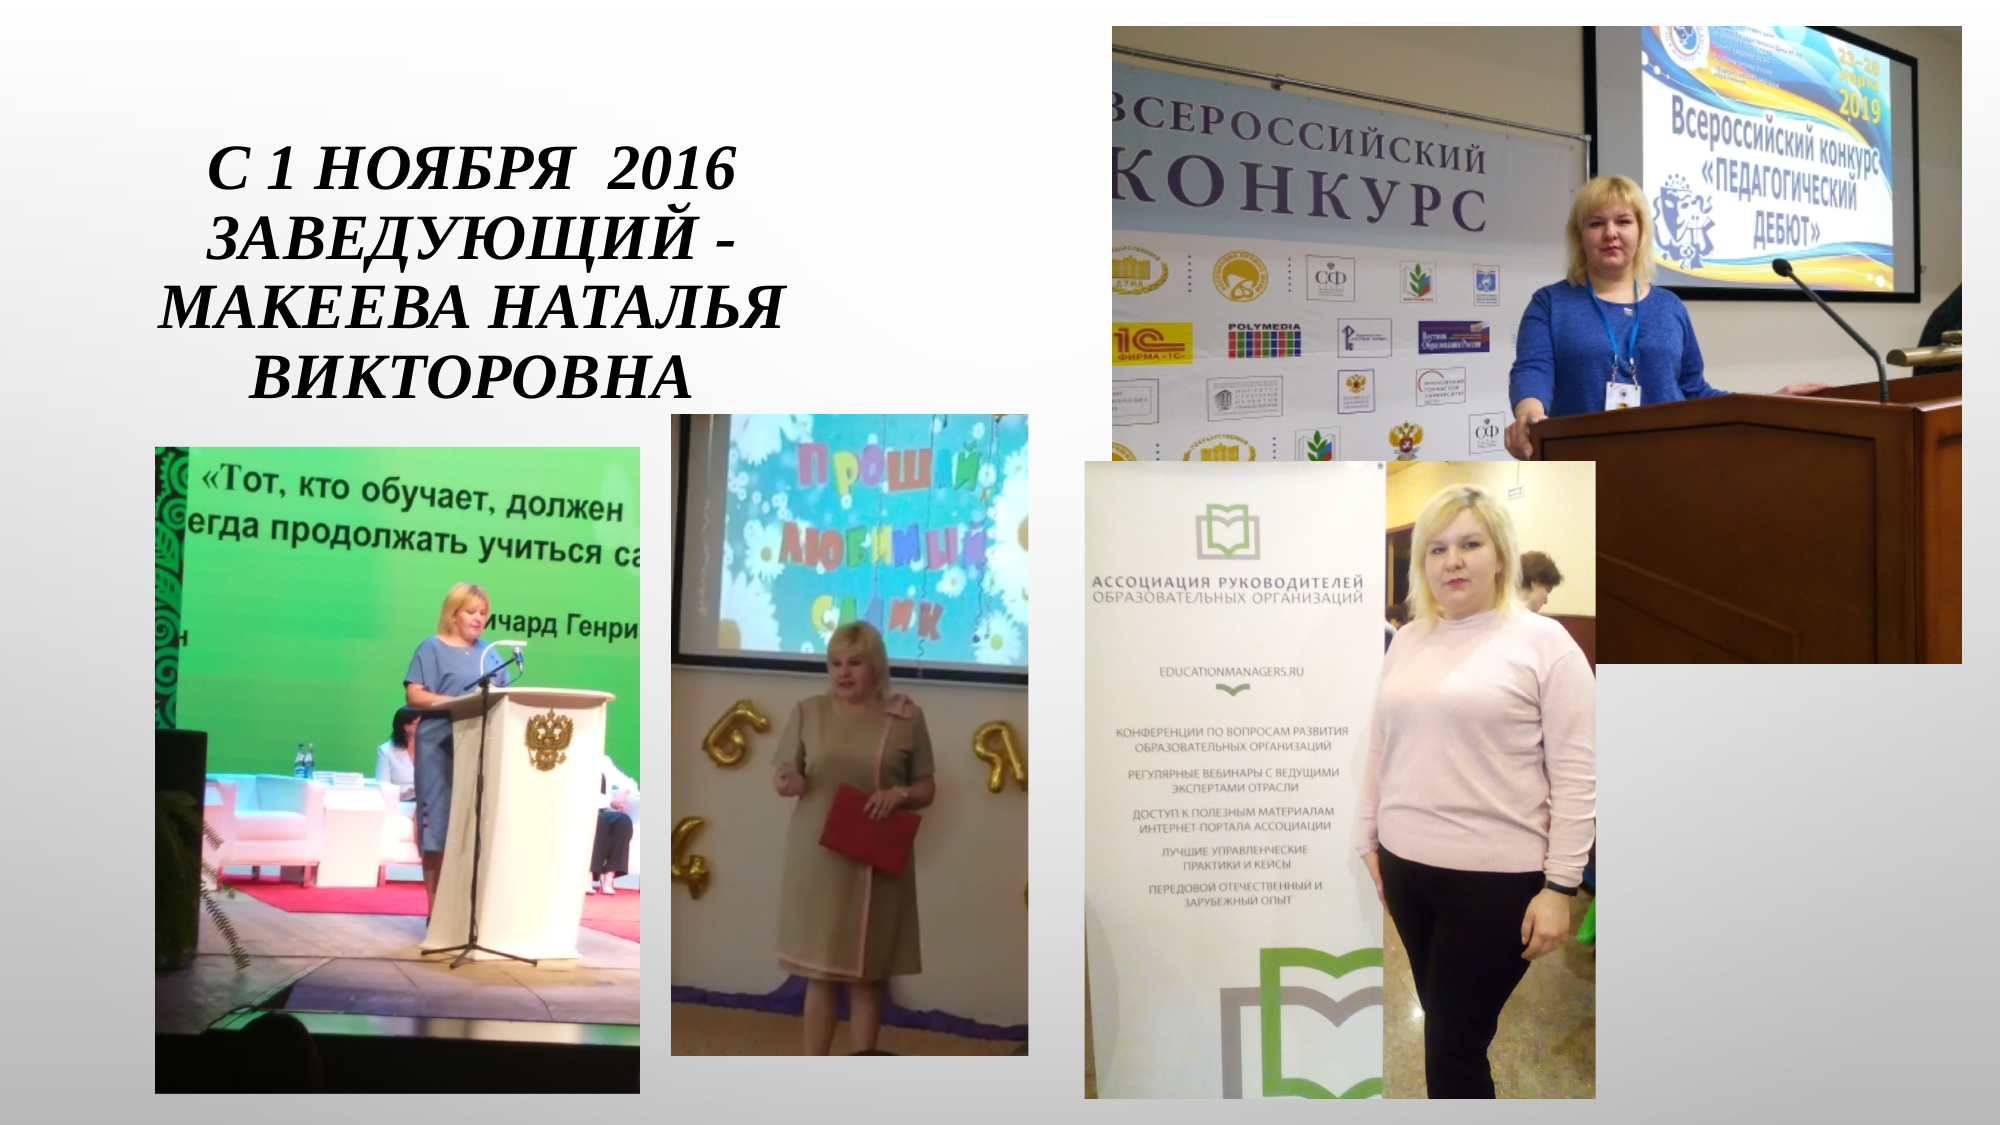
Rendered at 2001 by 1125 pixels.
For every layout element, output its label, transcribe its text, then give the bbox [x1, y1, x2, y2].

picture [0, 0, 2000, 1125]
title С 1 ноября 2016 заведующий - Макеева Наталья Викторовна [111, 99, 834, 447]
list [1111, 26, 1962, 664]
